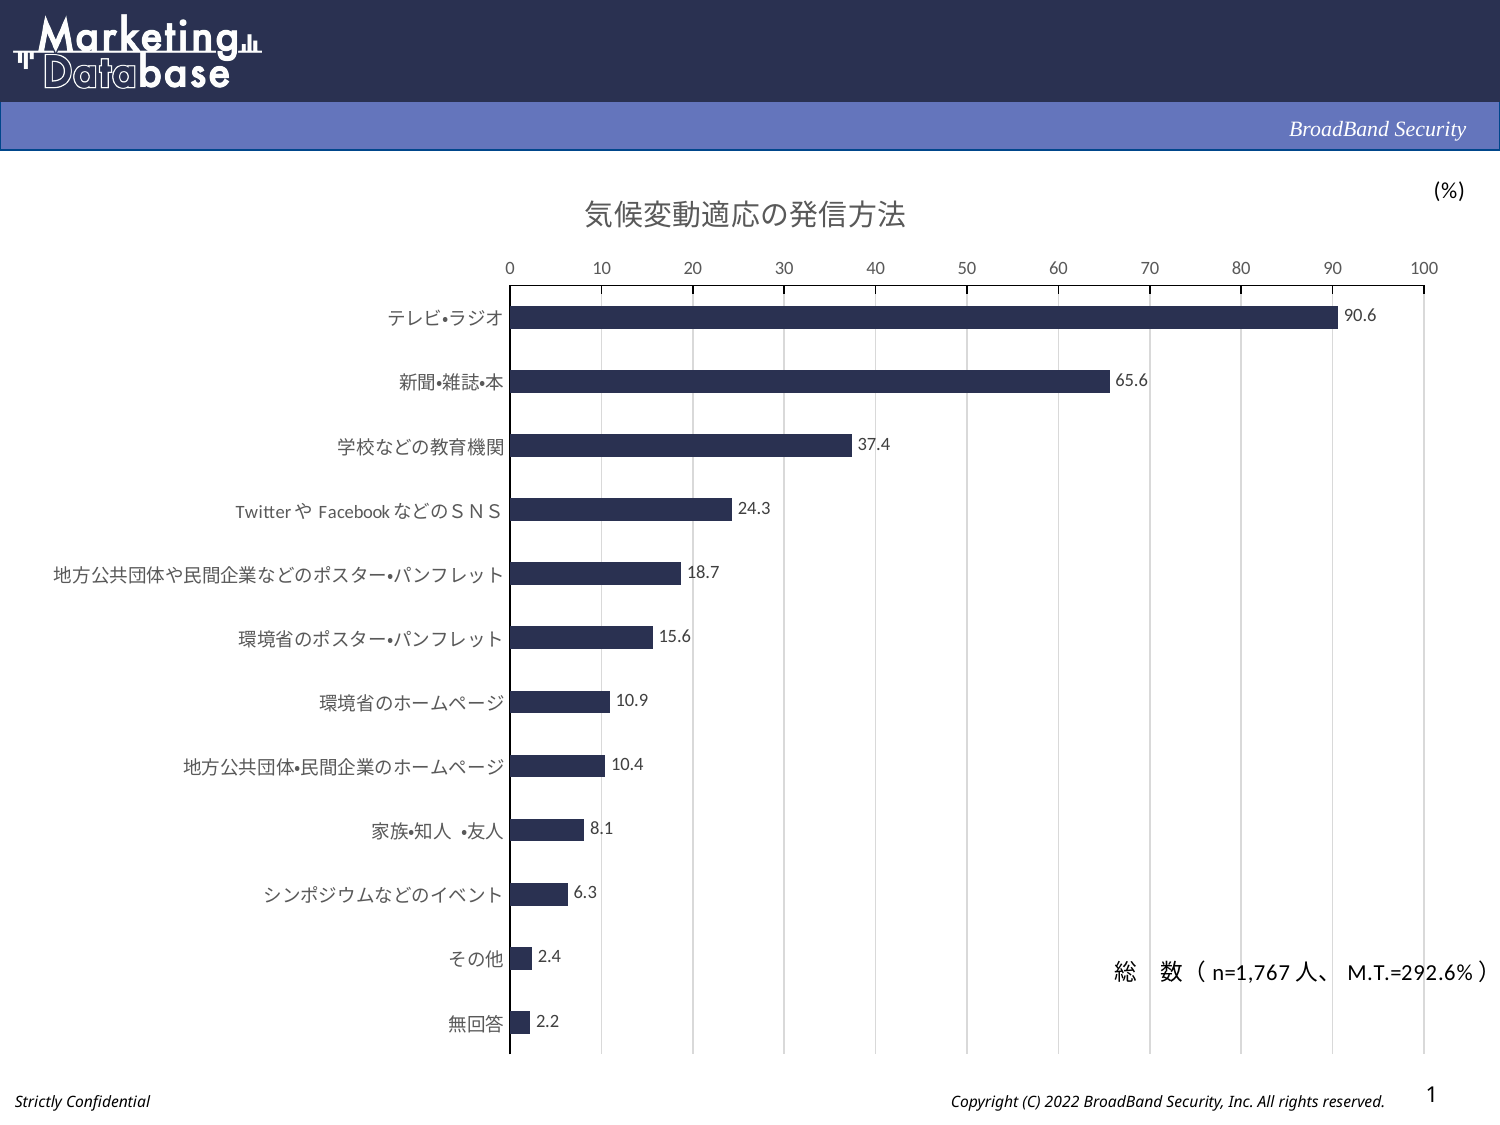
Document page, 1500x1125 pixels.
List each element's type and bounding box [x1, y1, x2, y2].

chart [24, 155, 1486, 1074]
picture [13, 14, 262, 89]
